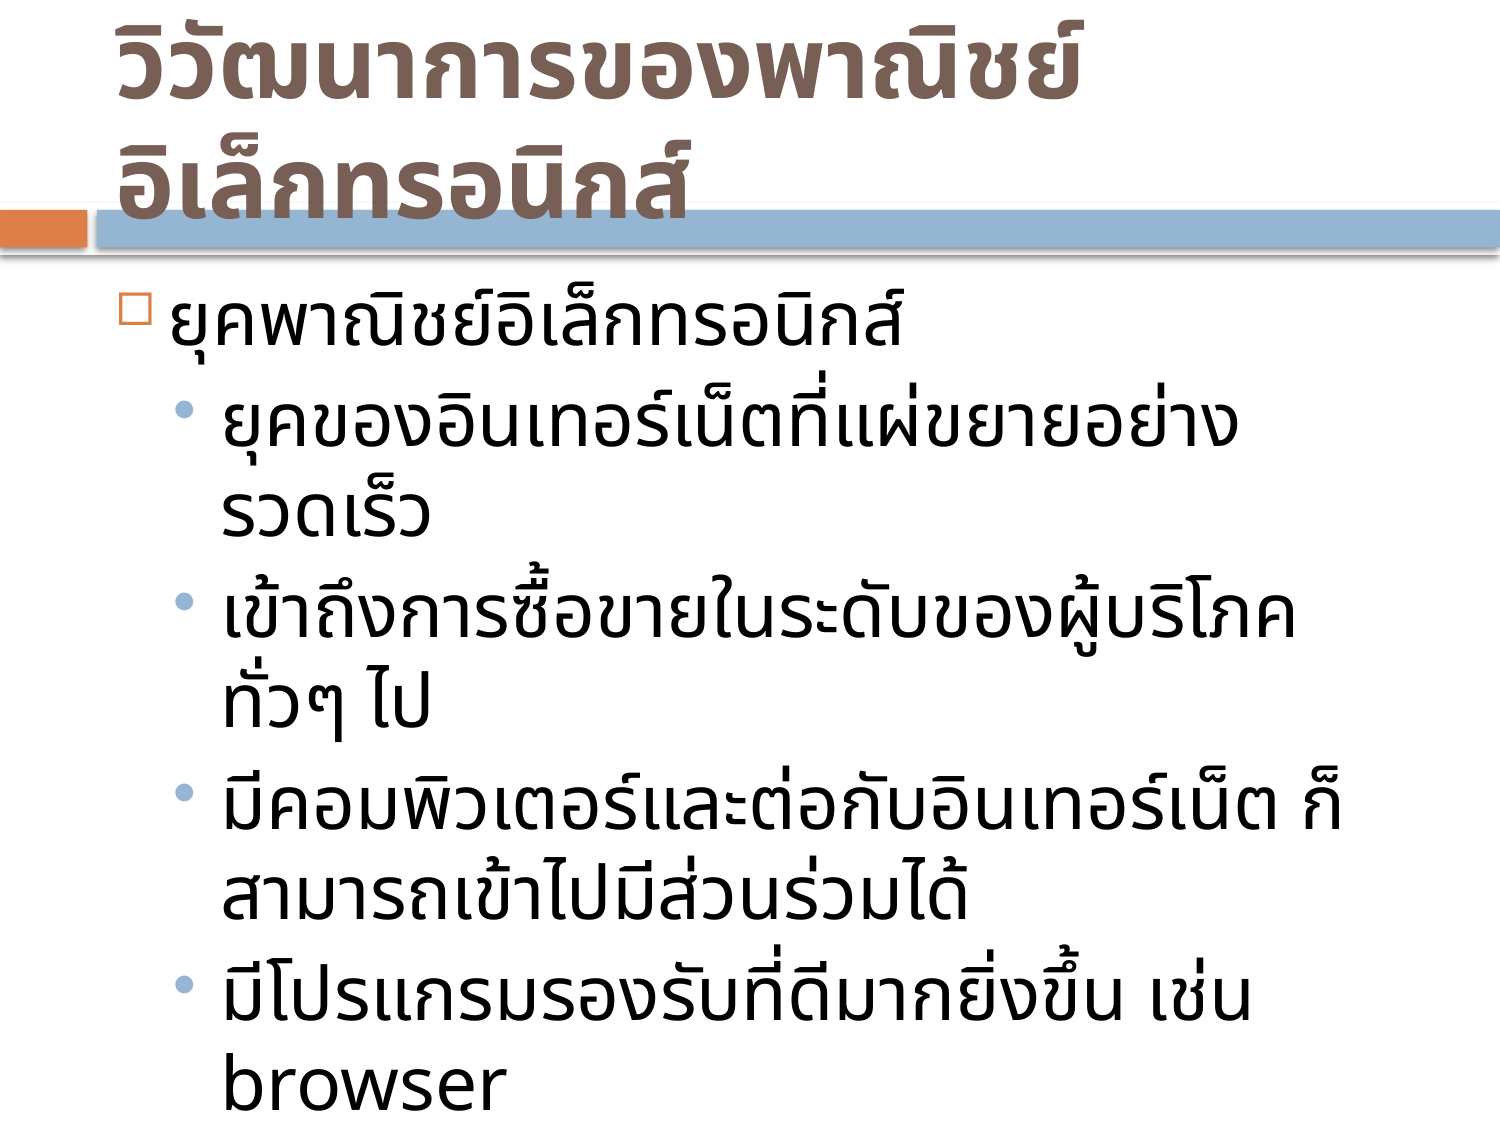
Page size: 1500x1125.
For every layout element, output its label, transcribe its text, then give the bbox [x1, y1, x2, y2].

title วิวัฒนาการของพาณิชย์อิเล็กทรอนิกส์ [100, 37, 1439, 201]
list ยุคพาณิชย์อิเล็กทรอนิกส์ ยุคของอินเทอร์เน็ตที่แผ่ขยายอย่างรวดเร็ว เข้าถึงการซื้อขายในระดับของผู้บริโภคทั่วๆ ไป มีคอมพิวเตอร์และต่อกับอินเทอร์เน็ต ก็สามารถเข้าไปมีส่วนร่วมได้ มีโปรแกรมรองรับที่ดีมากยิ่งขึ้น เช่น browser ค่าใช้จ่ายในการดำเนินงานมีต้นทุนที่ถูกลง [100, 262, 1439, 1001]
